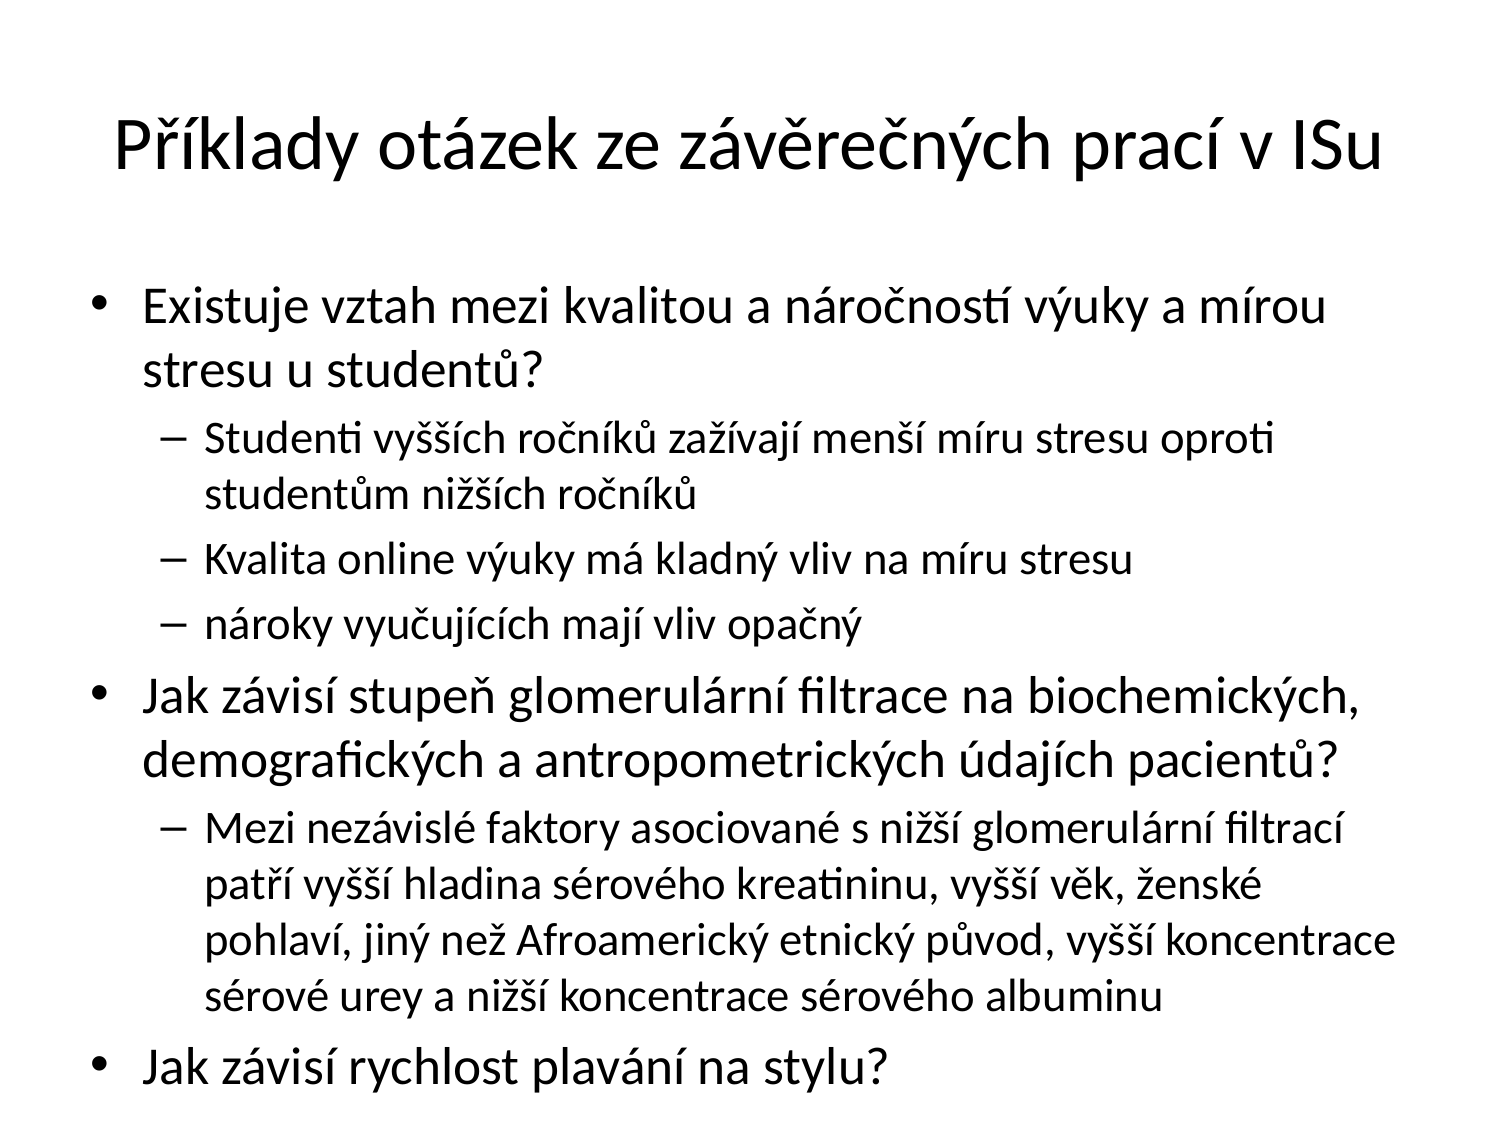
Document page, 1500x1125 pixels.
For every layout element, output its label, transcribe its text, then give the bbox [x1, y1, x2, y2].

title Příklady otázek ze závěrečných prací v ISu [75, 45, 1425, 233]
list Existuje vztah mezi kvalitou a náročností výuky a mírou stresu u studentů? Studenti vyšších ročníků zažívají menší míru stresu oproti studentům nižších ročníků Kvalita online výuky má kladný vliv na míru stresu nároky vyučujících mají vliv opačný Jak závisí stupeň glomerulární filtrace na biochemických, demografických a antropometrických údajích pacientů? Mezi nezávislé faktory asociované s nižší glomerulární filtrací patří vyšší hladina sérového kreatininu, vyšší věk, ženské pohlaví, jiný než Afroamerický etnický původ, vyšší koncentrace sérové urey a nižší koncentrace sérového albuminu Jak závisí rychlost plavání na stylu? [75, 262, 1425, 1125]
